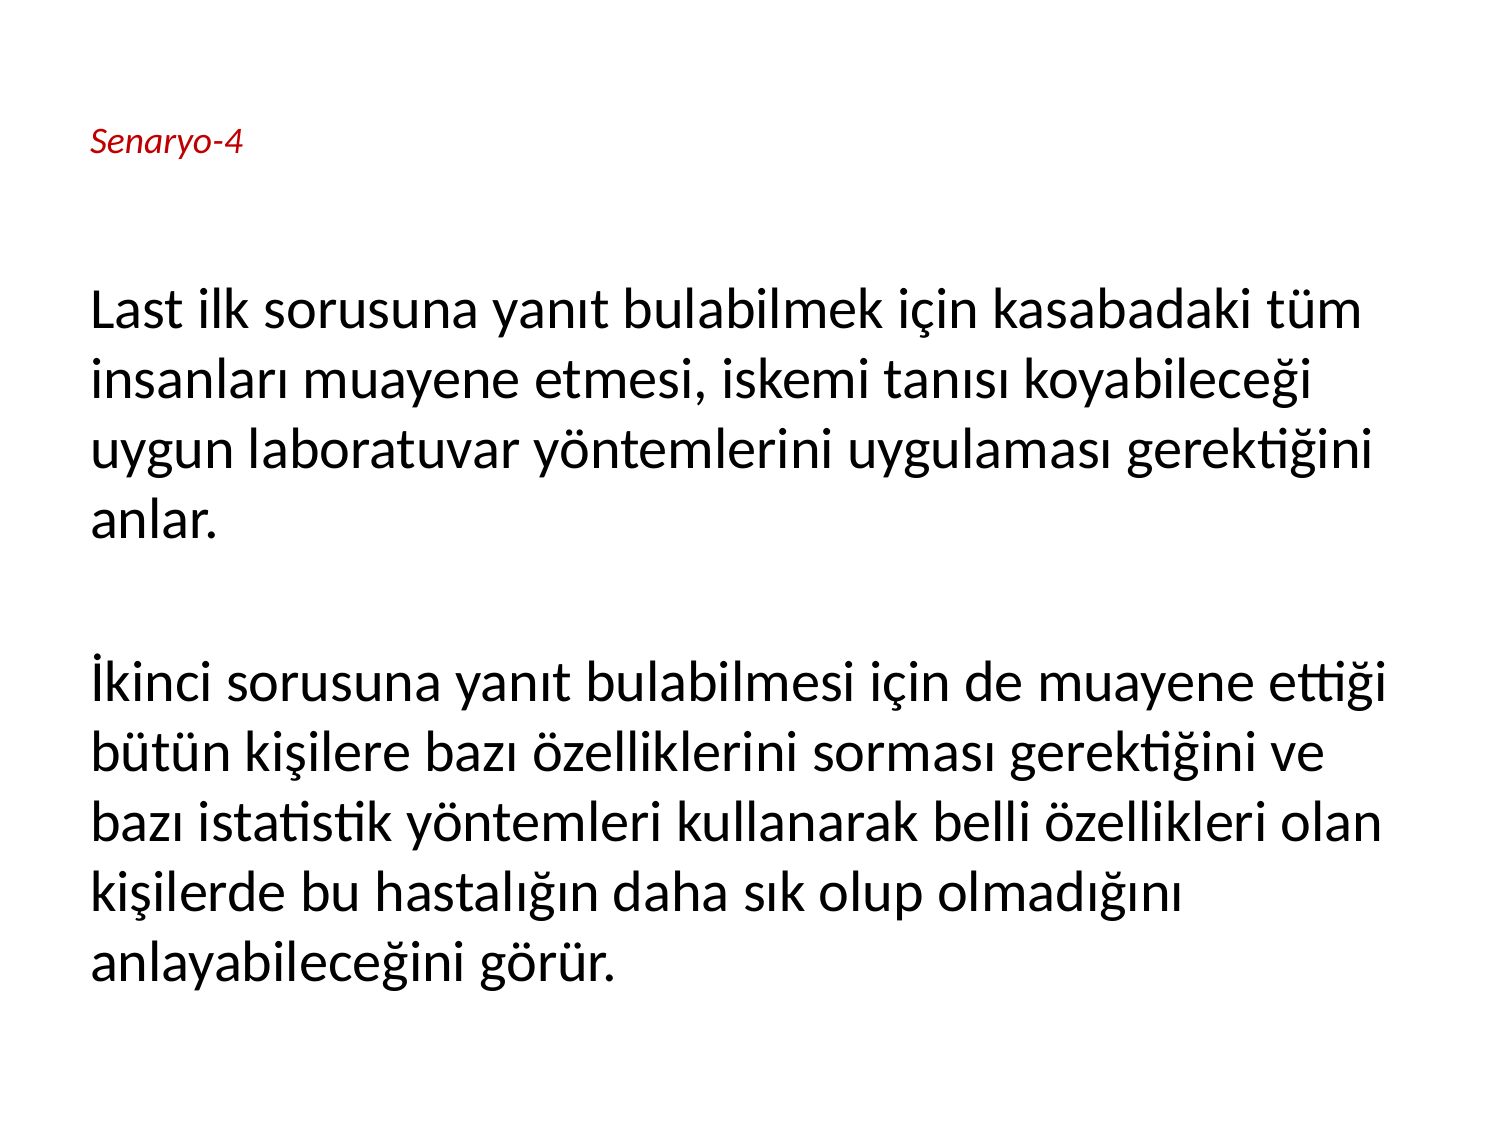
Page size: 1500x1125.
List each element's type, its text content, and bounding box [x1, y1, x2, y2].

list Last ilk sorusuna yanıt bulabilmek için kasabadaki tüm insanları muayene etmesi, iskemi tanısı koyabileceği uygun laboratuvar yöntemlerini uygulaması gerektiğini anlar. İkinci sorusuna yanıt bulabilmesi için de muayene ettiği bütün kişilere bazı özelliklerini sorması gerektiğini ve bazı istatistik yöntemleri kullanarak belli özellikleri olan kişilerde bu hastalığın daha sık olup olmadığını anlayabileceğini görür. [75, 262, 1425, 1005]
title Senaryo-4 [75, 45, 1425, 233]
